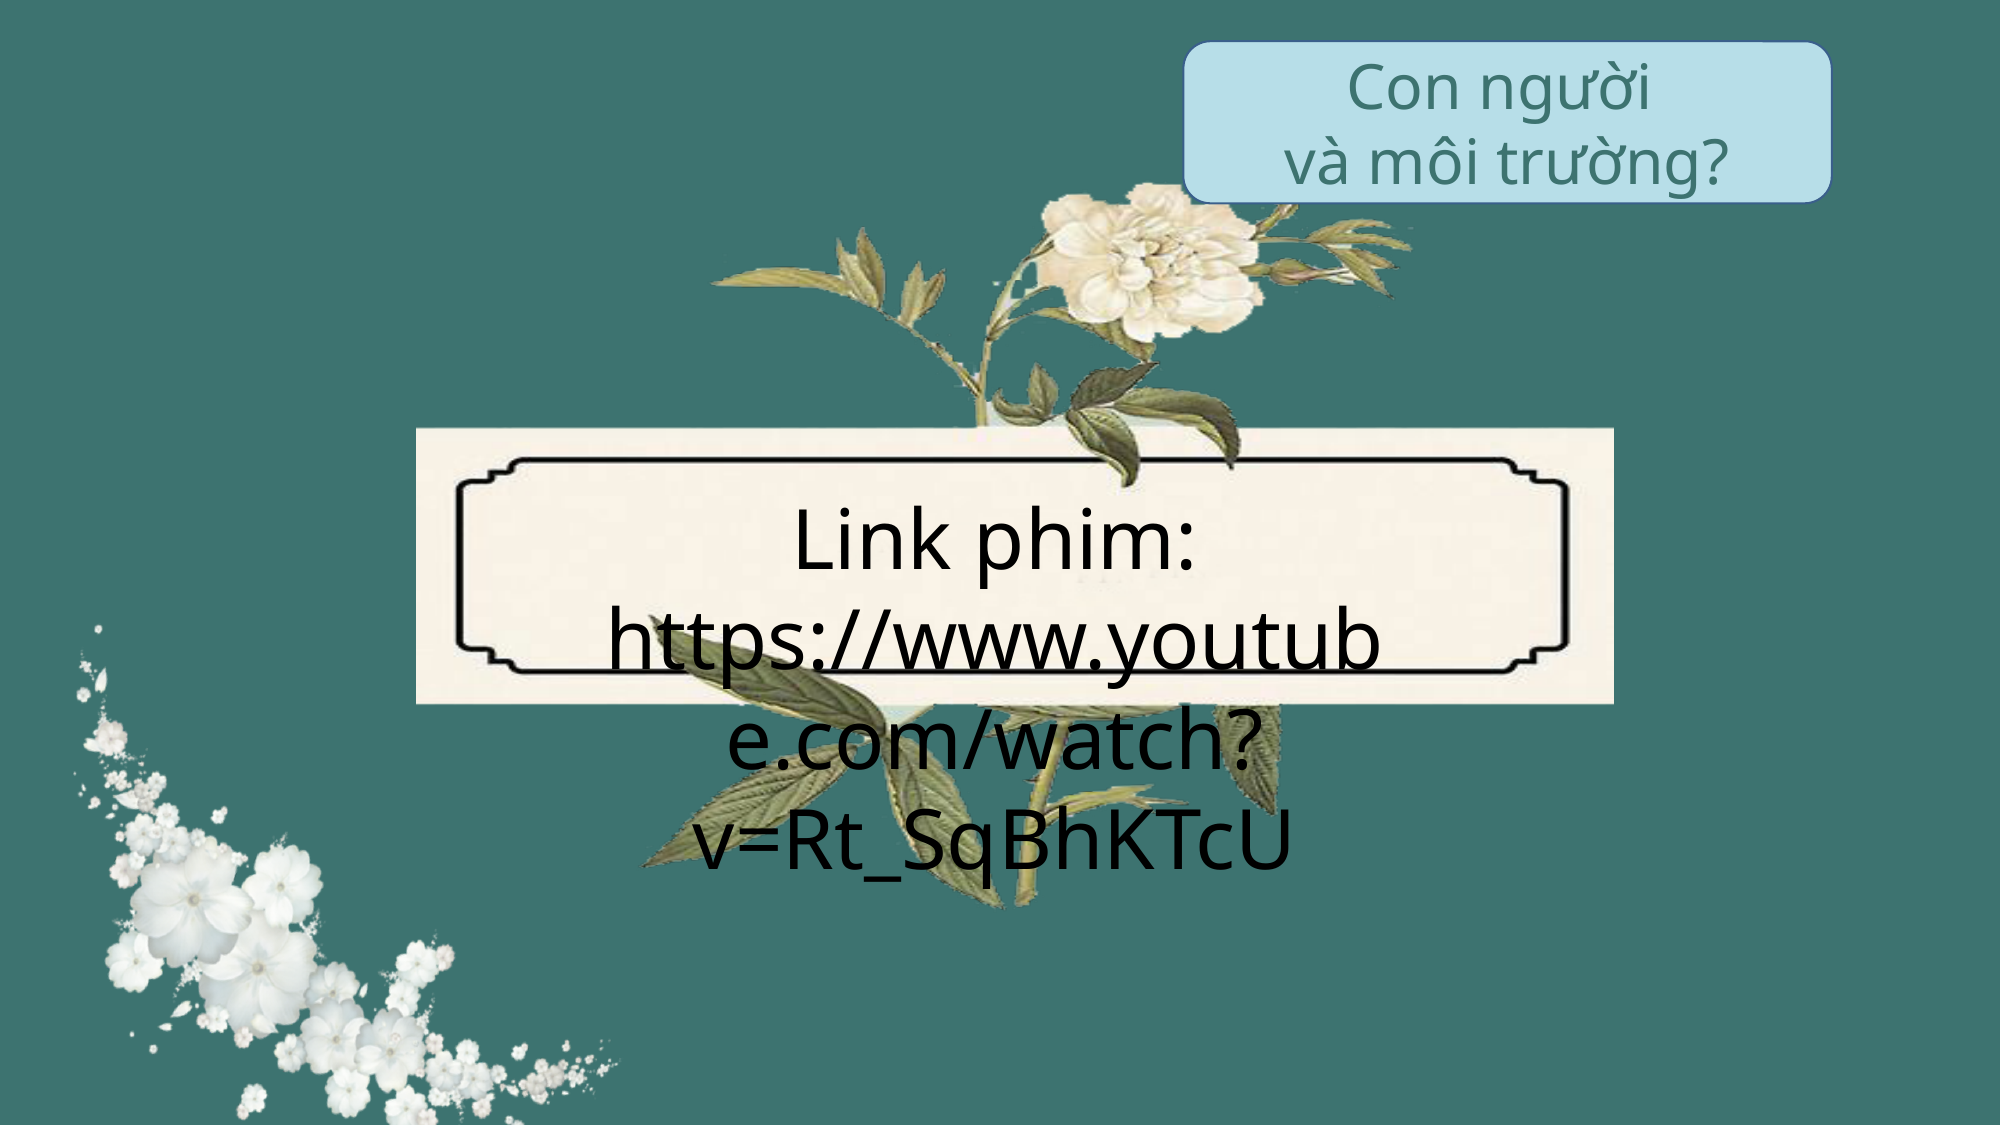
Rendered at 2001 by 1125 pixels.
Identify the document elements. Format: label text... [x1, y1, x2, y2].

picture [0, 0, 1614, 1125]
text_box Con người và môi trường? [1614, 40, 1833, 205]
